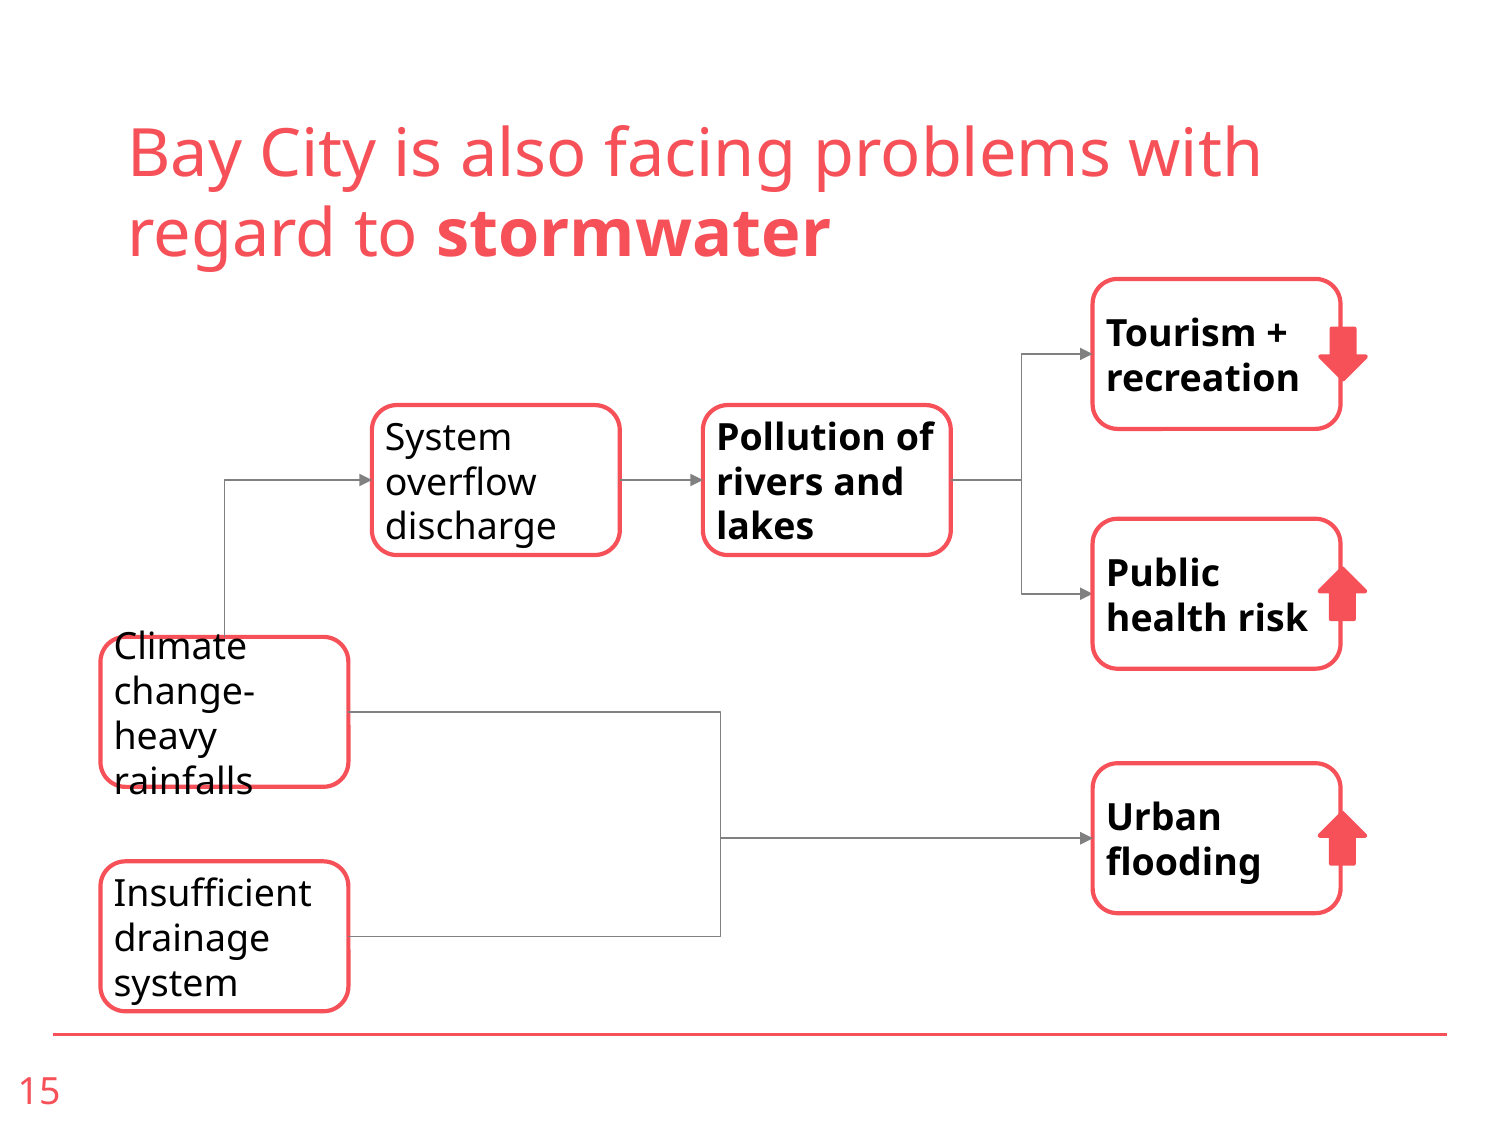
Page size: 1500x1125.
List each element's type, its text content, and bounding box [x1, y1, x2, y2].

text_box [348, 711, 1093, 837]
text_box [950, 479, 1093, 595]
title Bay City is also facing problems with regard to stormwater [112, 101, 1398, 173]
text_box Public health risk [1090, 516, 1343, 671]
text_box [1317, 566, 1368, 622]
text_box Urban flooding [1097, 761, 1343, 916]
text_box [219, 484, 377, 633]
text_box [950, 353, 1093, 479]
text_box [1318, 326, 1368, 382]
text_box Climate change-heavy rainfalls [98, 634, 351, 789]
text_box Tourism + recreation [1090, 276, 1343, 432]
text_box Pollution of rivers and lakes [700, 402, 945, 558]
text_box [1317, 810, 1368, 866]
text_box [348, 837, 1093, 937]
text_box Insufficient drainage system [98, 859, 351, 1014]
text_box System overflow discharge [369, 402, 622, 558]
